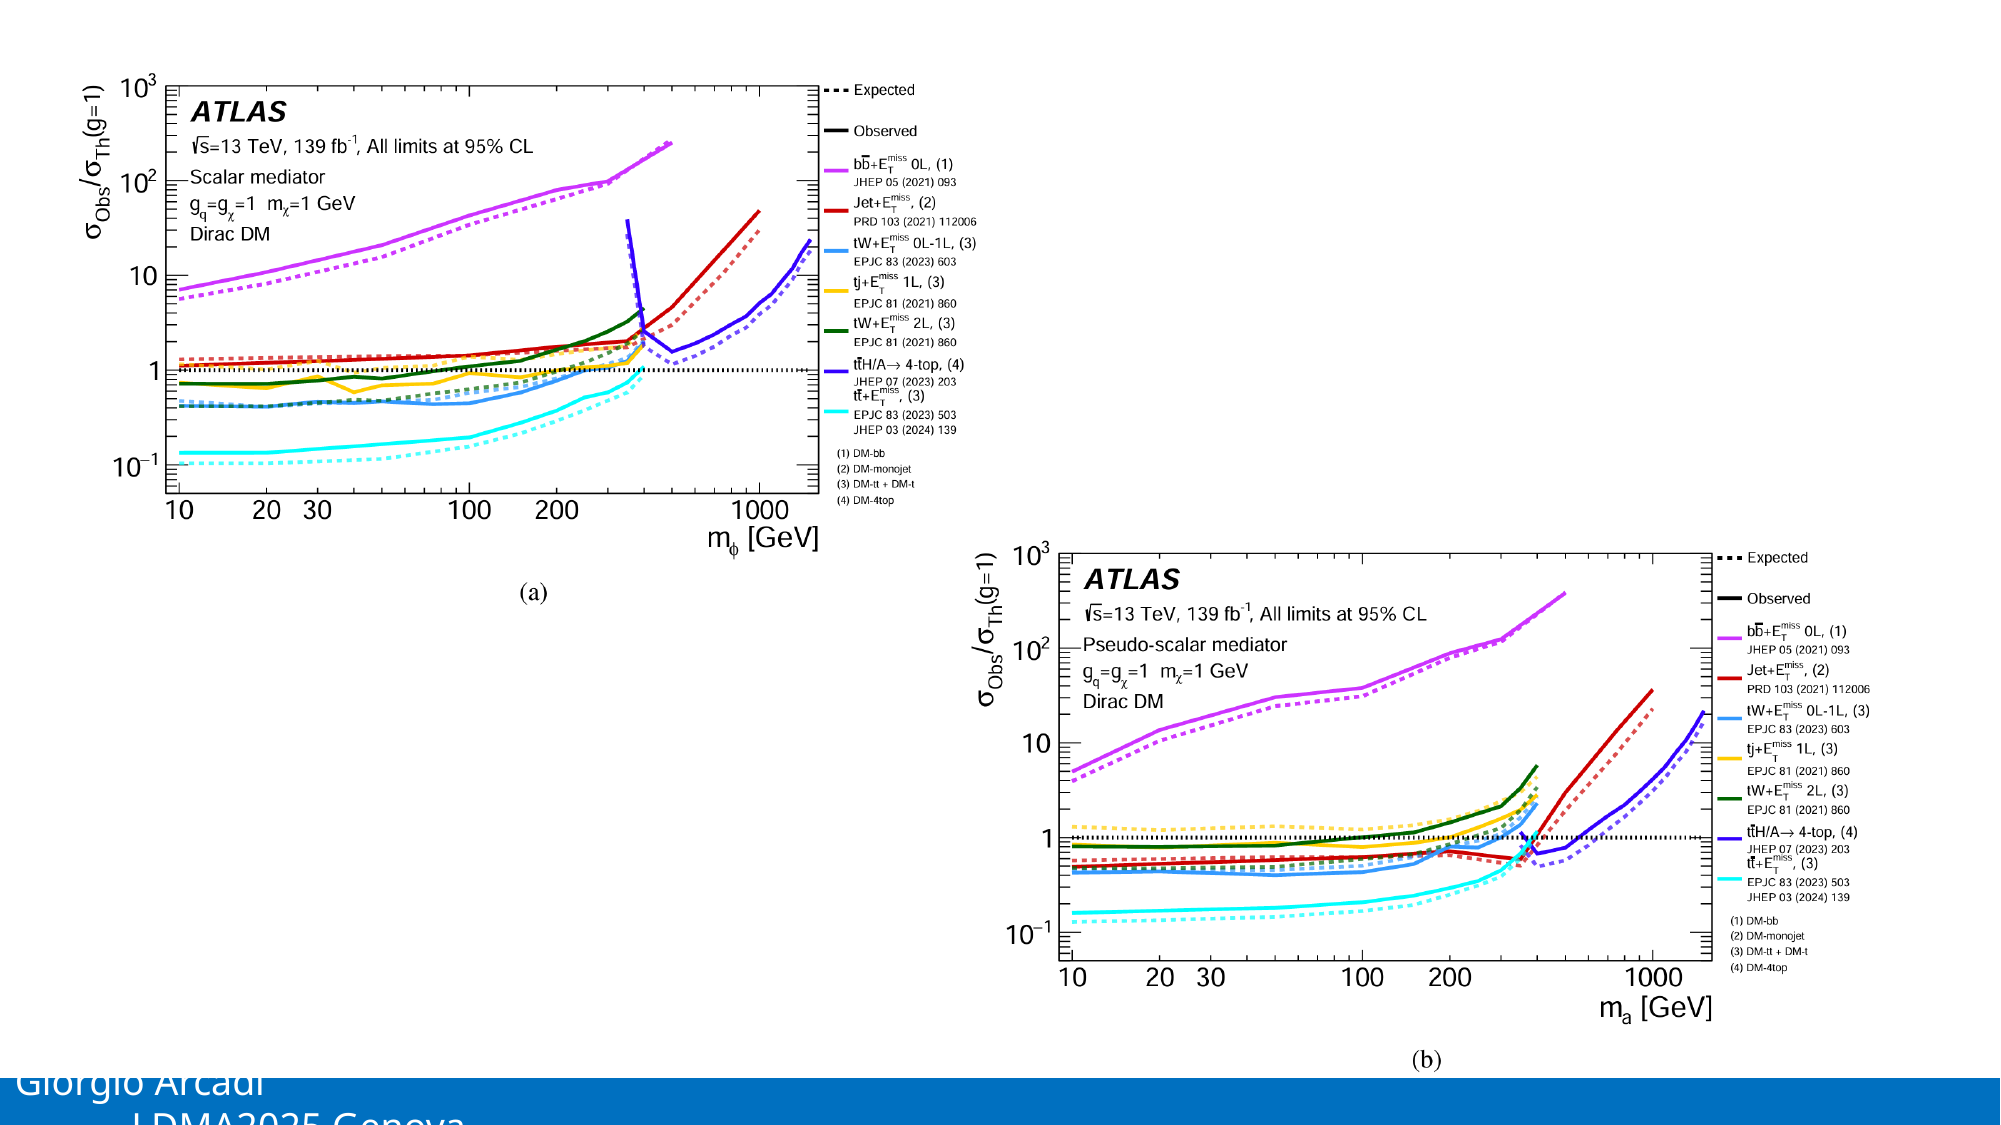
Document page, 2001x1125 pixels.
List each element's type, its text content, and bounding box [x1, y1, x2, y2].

text_box Giorgio Arcadi LDMA2025 Genova [0, 1078, 2000, 1125]
picture [36, 49, 1945, 1087]
